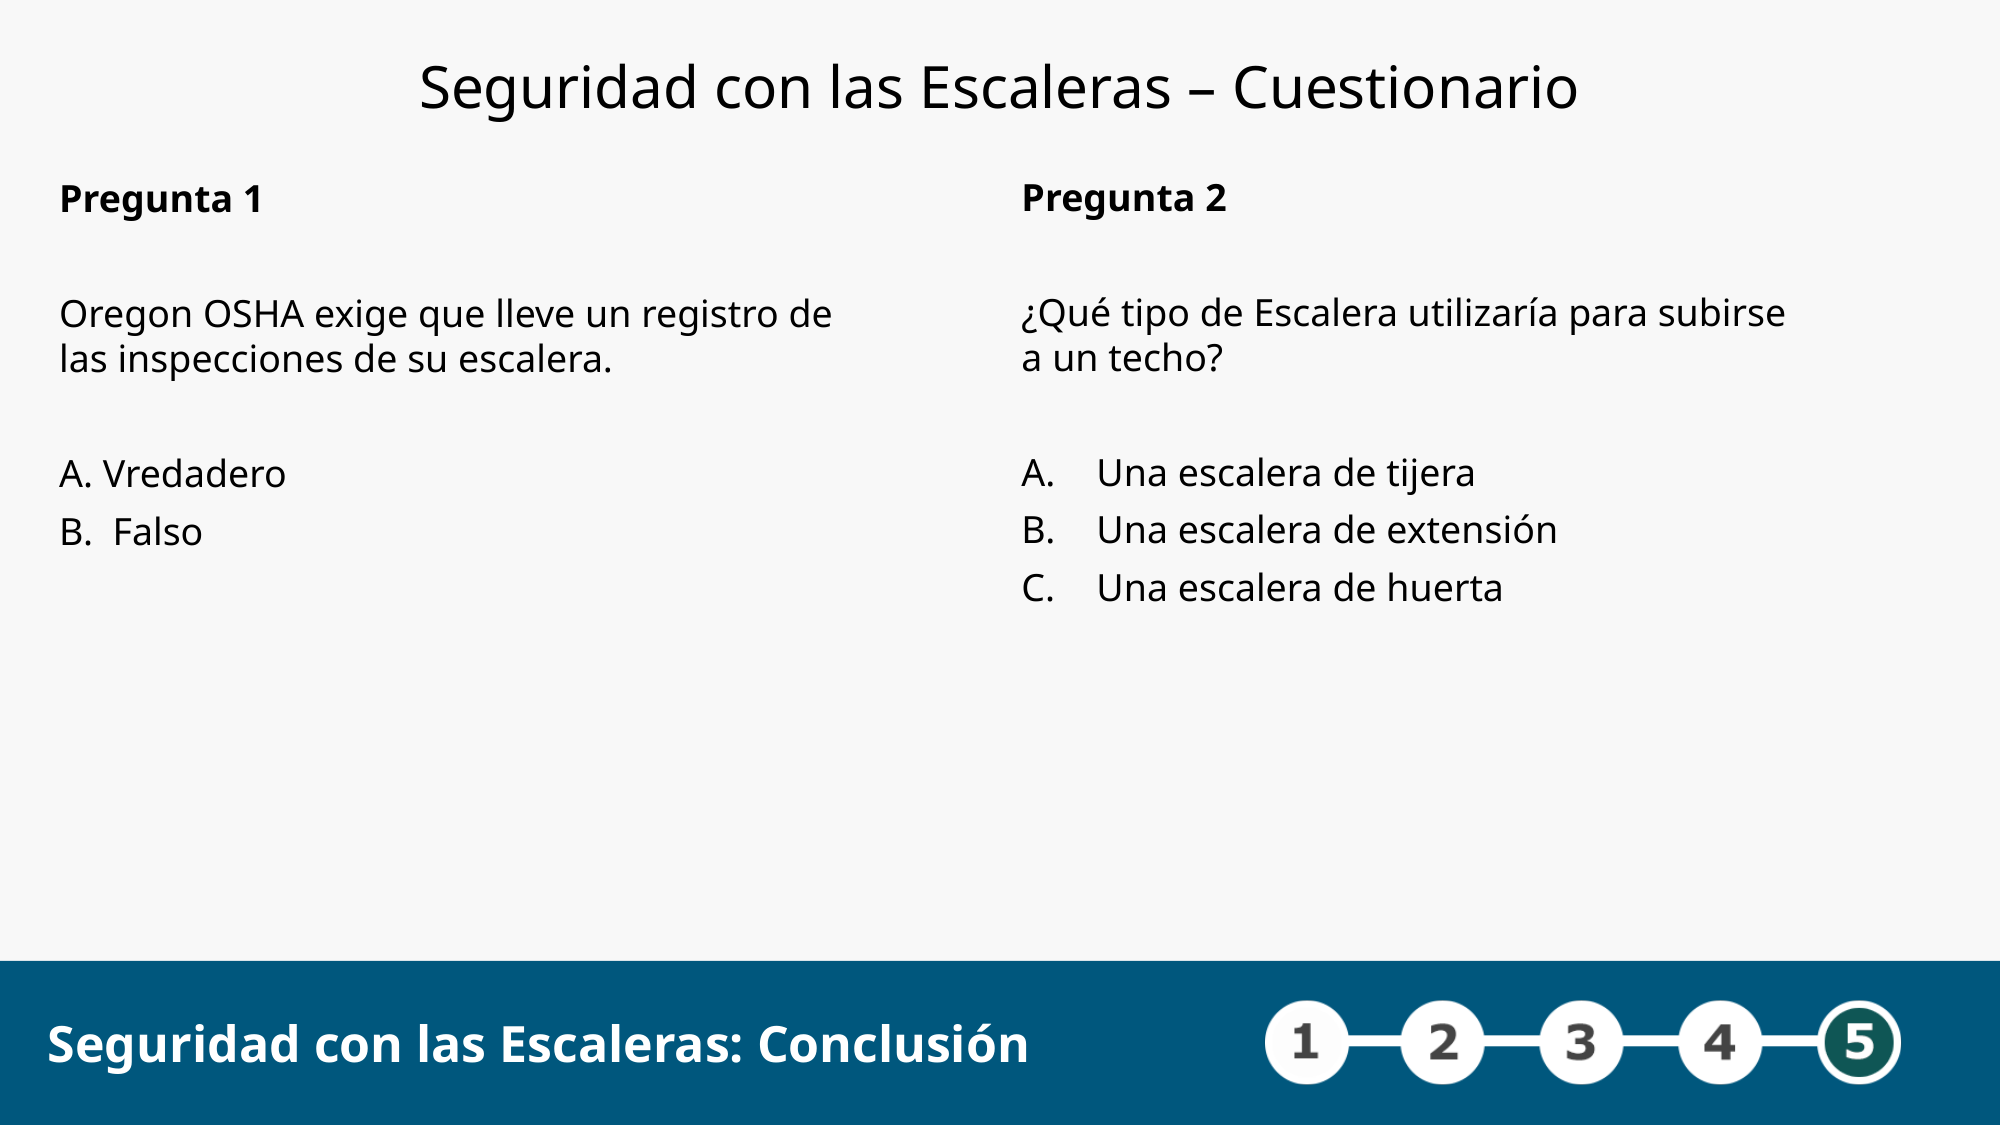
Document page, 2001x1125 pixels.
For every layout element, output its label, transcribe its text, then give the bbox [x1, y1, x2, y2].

picture [1266, 1001, 1901, 1084]
text_box Seguridad con las Escaleras: Conclusión [33, 1004, 1230, 1080]
title Seguridad con las Escaleras – Cuestionario [97, 50, 1902, 167]
text_box [0, 960, 2000, 1125]
text_box Pregunta 1 Oregon OSHA exige que lleve un registro de las inspecciones de su escalera. A. Vredadero B. Falso [44, 168, 854, 561]
text_box Pregunta 2 ¿Qué tipo de Escalera utilizaría para subirse a un techo? Una escalera de tijera Una escalera de extensión Una escalera de huerta [1006, 166, 1816, 617]
